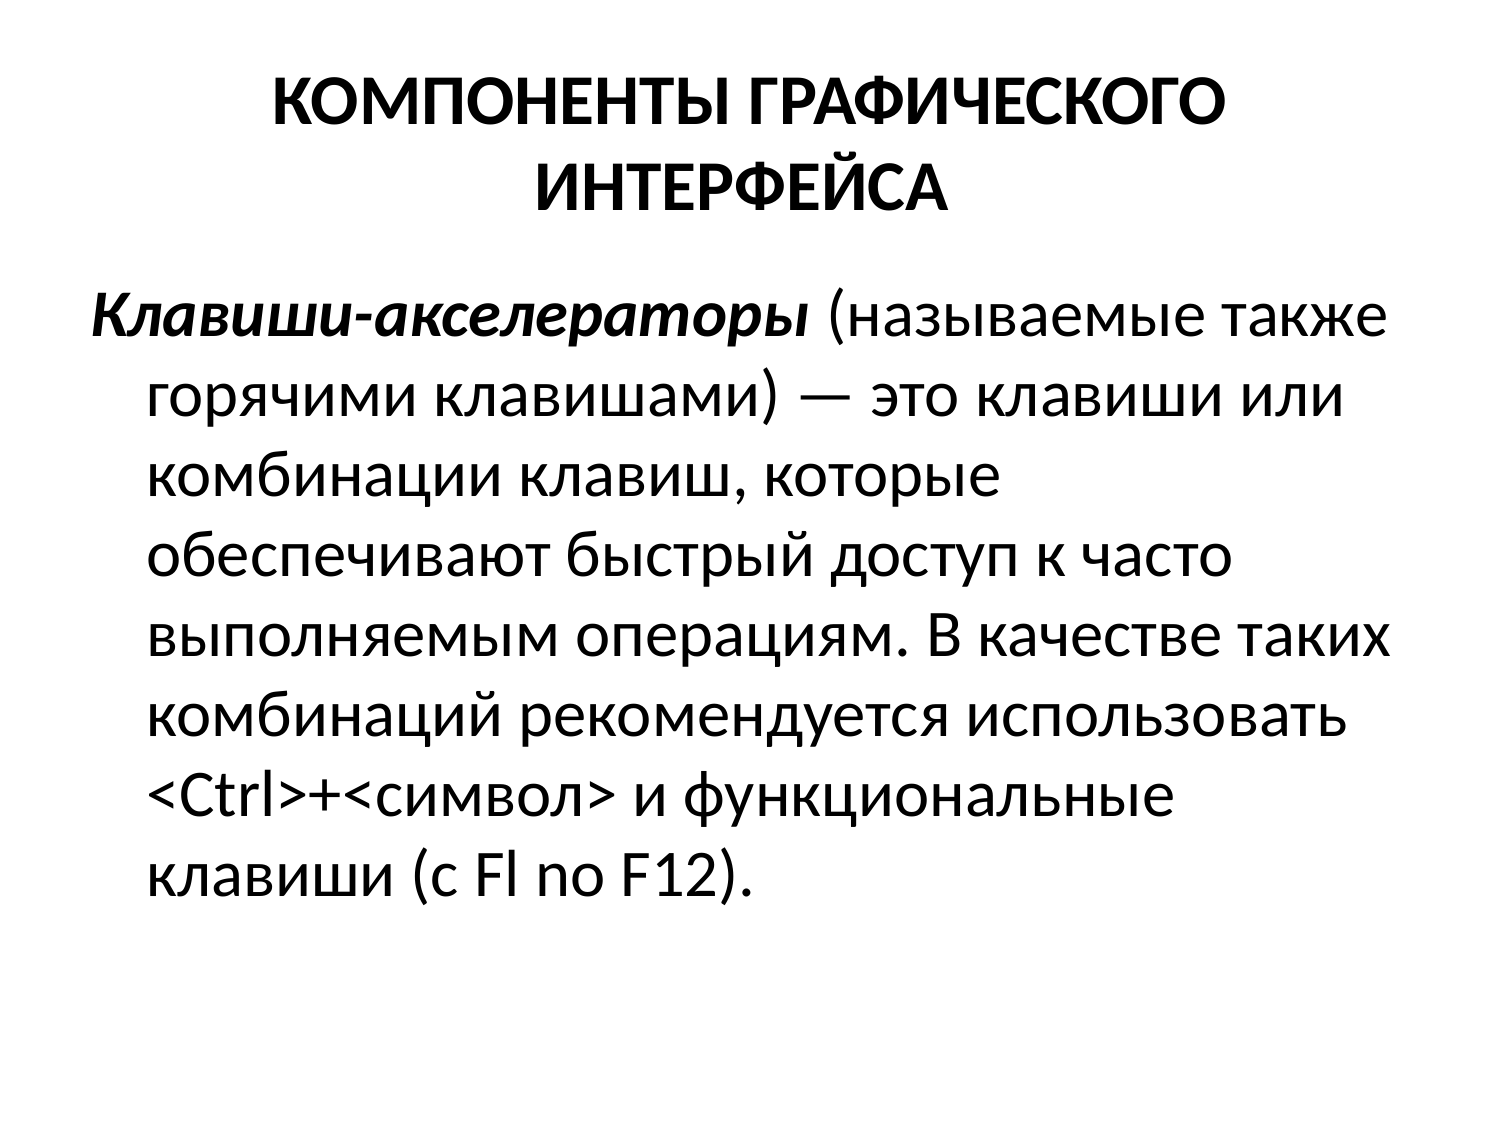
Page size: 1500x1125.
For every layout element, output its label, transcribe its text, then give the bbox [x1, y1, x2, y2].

title КОМПОНЕНТЫ ГРАФИЧЕСКОГО ИНТЕРФЕЙСА [75, 45, 1425, 233]
list Клавиши-акселераторы (называемые также горячими клавишами) — это клавиши или комбинации клавиш, которые обеспечивают быстрый доступ к часто выполняемым операциям. В качестве таких комбинаций рекомендуется использовать <Сtrl>+<символ> и функциональные клавиши (с Fl no F12). [75, 262, 1425, 1005]
